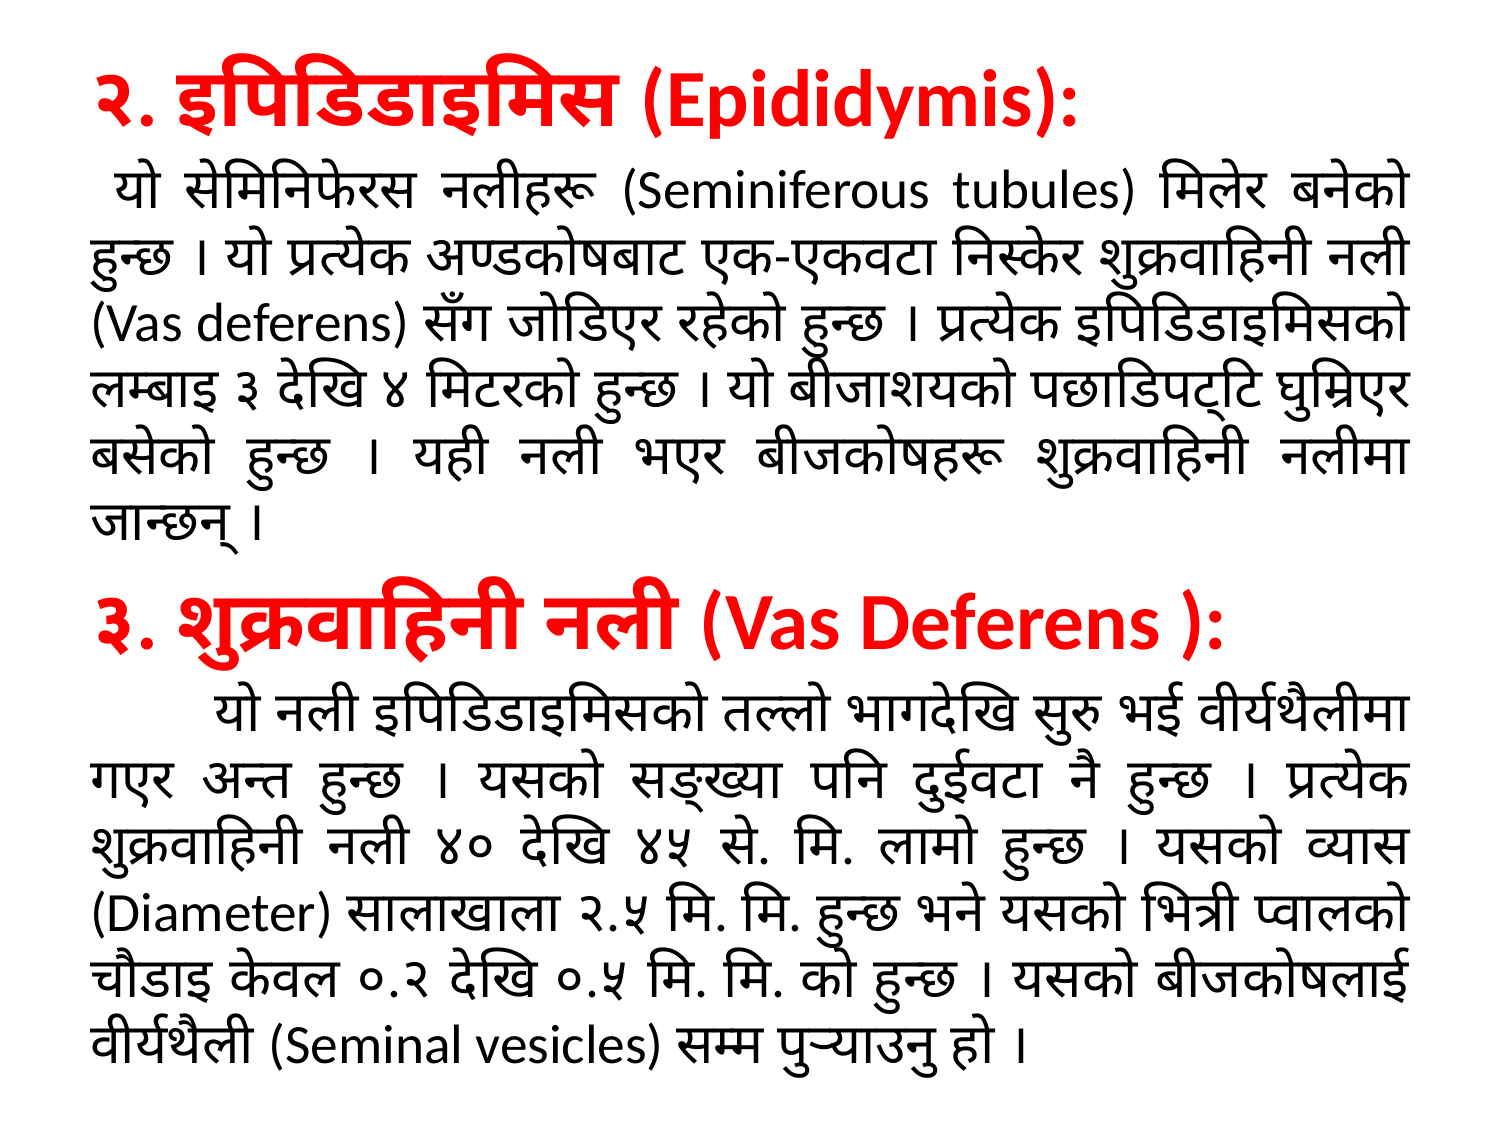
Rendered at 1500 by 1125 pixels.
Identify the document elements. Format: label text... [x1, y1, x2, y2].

list २. इपिडिडाइमिस (Epididymis): यो सेमिनिफेरस नलीहरू (Seminiferous tubules) मिलेर बनेको हुन्छ । यो प्रत्येक अण्डकोषबाट एक-एकवटा निस्केर शुक्रवाहिनी नली (Vas deferens) सँग जोडिएर रहेको हुन्छ । प्रत्येक इपिडिडाइमिसको लम्बाइ ३ देखि ४ मिटरको हुन्छ । यो बीजाशयको पछाडिपट्टि घुम्रिएर बसेको हुन्छ । यही नली भएर बीजकोषहरू शुक्रवाहिनी नलीमा जान्छन् । ३. शुक्रवाहिनी नली (Vas Deferens ): यो नली इपिडिडाइमिसको तल्लो भागदेखि सुरु भई वीर्यथैलीमा गएर अन्त हुन्छ । यसको सङ्ख्या पनि दुईवटा नै हुन्छ । प्रत्येक शुक्रवाहिनी नली ४० देखि ४५ से. मि. लामो हुन्छ । यसको व्यास (Diameter) सालाखाला २.५ मि. मि. हुन्छ भने यसको भित्री प्वालको चौडाइ केवल ०.२ देखि ०.५ मि. मि. को हुन्छ । यसको बीजकोषलाई वीर्यथैली (Seminal vesicles) सम्म पुऱ्याउनु हो । [75, 37, 1425, 1100]
